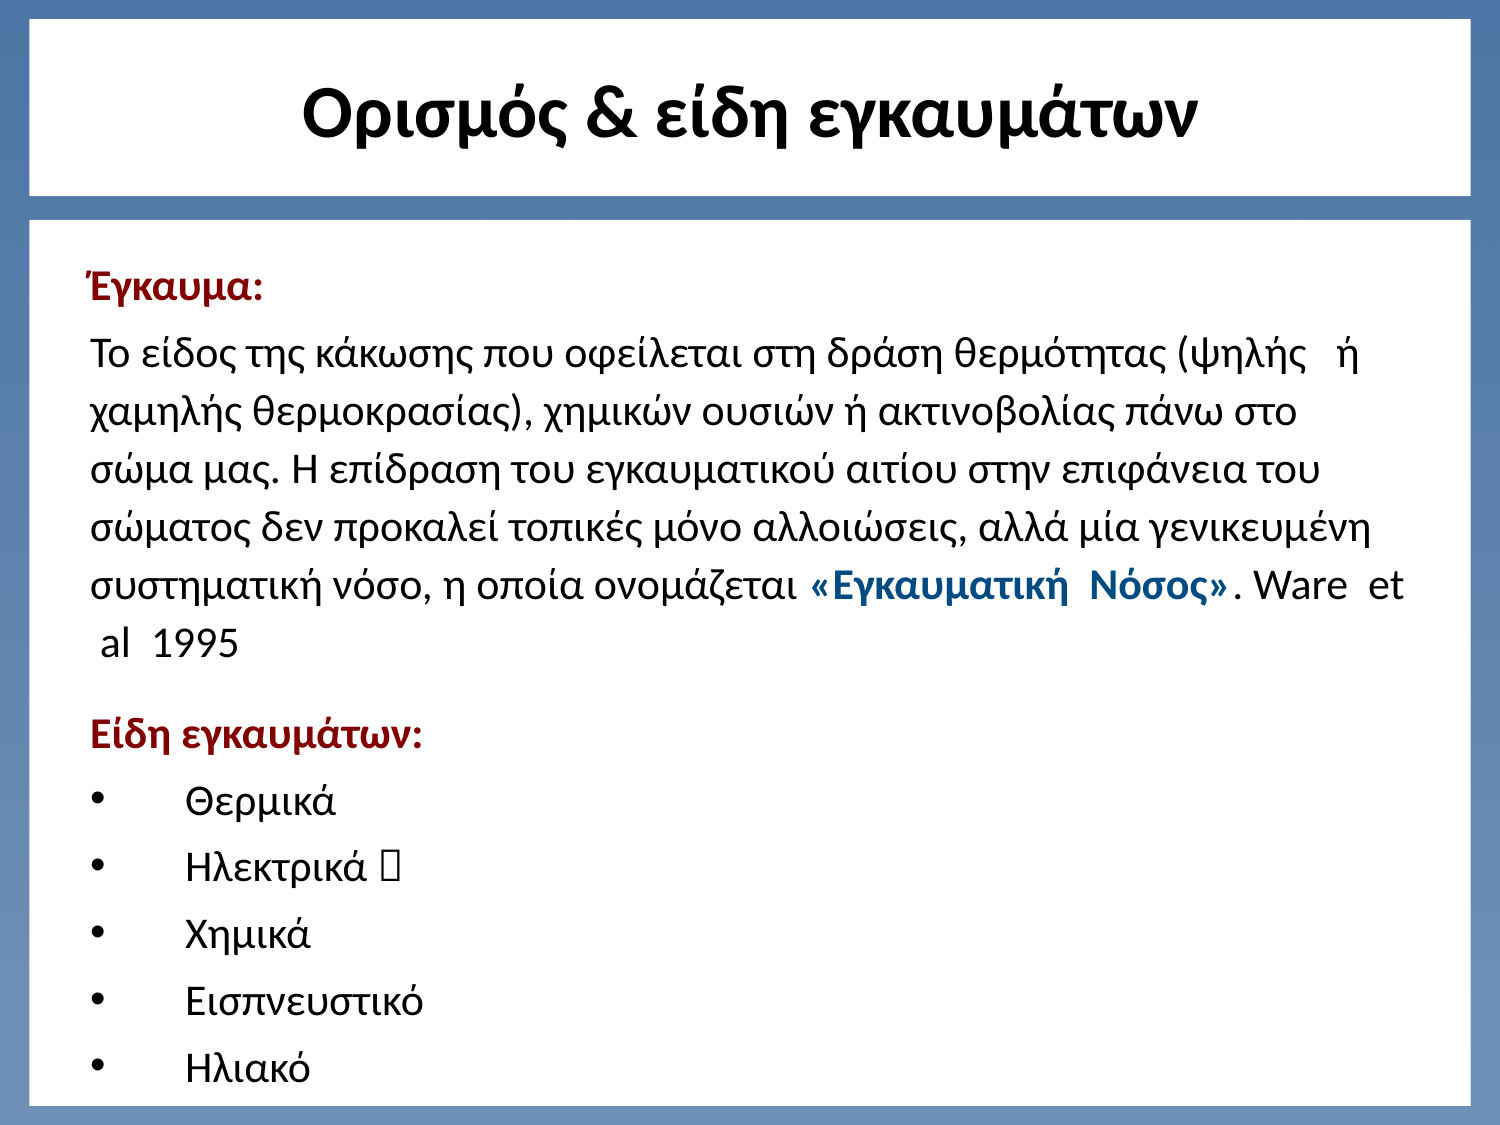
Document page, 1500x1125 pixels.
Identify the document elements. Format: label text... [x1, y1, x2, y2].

title Ορισμός & είδη εγκαυμάτων [76, 19, 1427, 197]
list Έγκαυμα: Το είδος της κάκωσης που οφείλεται στη δράση θερμότητας (ψηλής ή χαμηλής θερμοκρασίας), χημικών ουσιών ή ακτινοβολίας πάνω στο σώμα μας. H επίδραση του εγκαυματικού αιτίου στην επιφάνεια του σώματος δεν προκαλεί τοπικές μόνο αλλοιώσεις, αλλά μία γενικευμένη συστηματική νόσο, η οποία ονομάζεται «Εγκαυματική Νόσος». Ware et al 1995 Είδη εγκαυμάτων: Θερμικά Ηλεκτρικά  Χημικά Εισπνευστικό Ηλιακό [75, 243, 1425, 1106]
